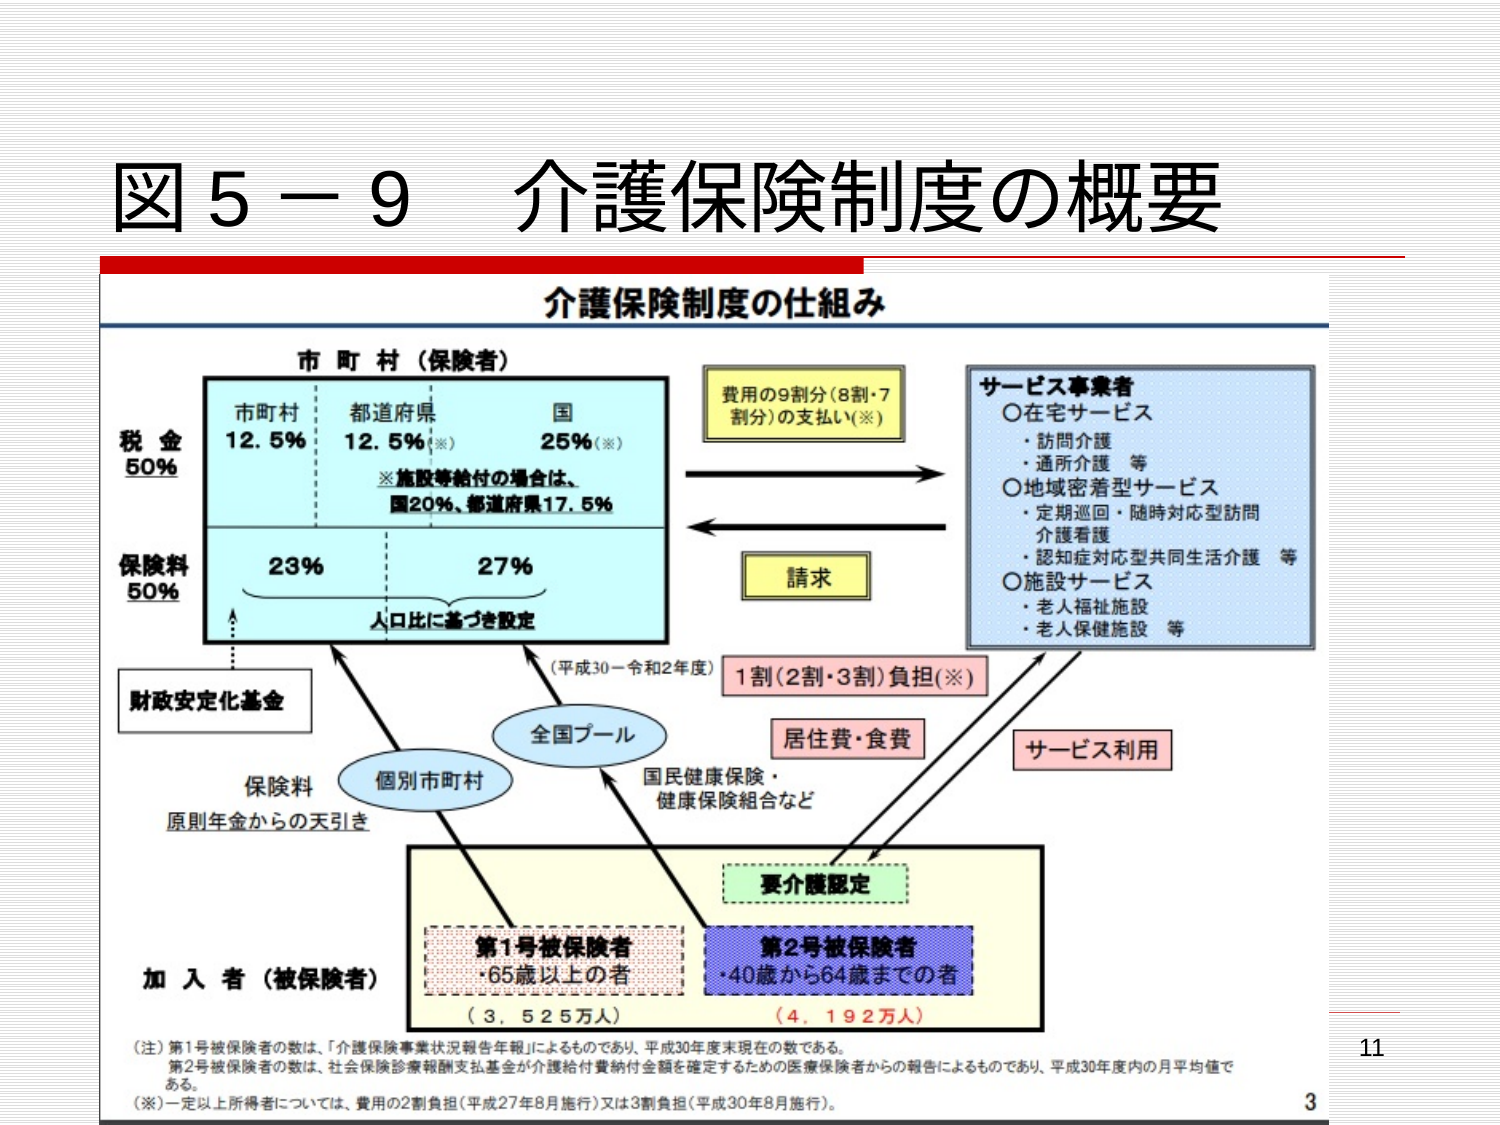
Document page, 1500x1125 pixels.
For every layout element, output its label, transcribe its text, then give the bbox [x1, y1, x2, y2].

title 図5－9 介護保険制度の概要 [93, 49, 1407, 250]
picture [99, 273, 1329, 1125]
slide_number 11 [1333, 1024, 1400, 1103]
